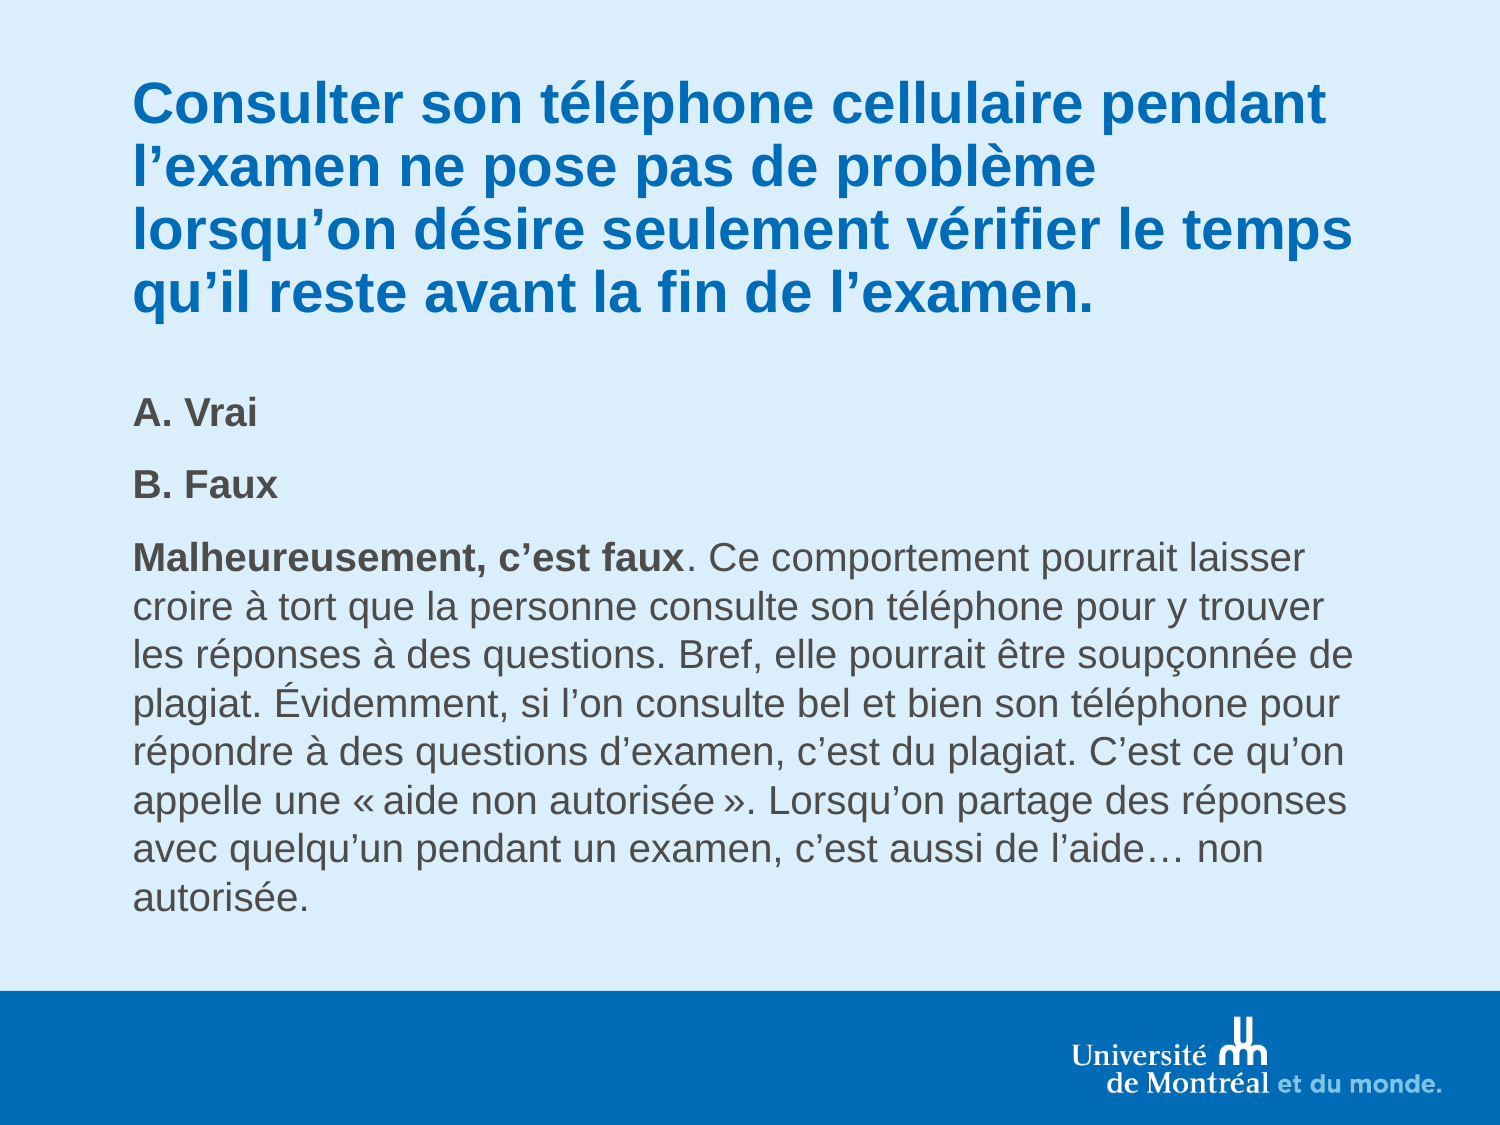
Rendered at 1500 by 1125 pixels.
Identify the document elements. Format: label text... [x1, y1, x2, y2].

list A. Vrai B. Faux Malheureusement, c’est faux. Ce comportement pourrait laisser croire à tort que la personne consulte son téléphone pour y trouver les réponses à des questions. Bref, elle pourrait être soupçonnée de plagiat. Évidemment, si l’on consulte bel et bien son téléphone pour répondre à des questions d’examen, c’est du plagiat. C’est ce qu’on appelle une « aide non autorisée ». Lorsqu’on partage des réponses avec quelqu’un pendant un examen, c’est aussi de l’aide… non autorisée. [117, 378, 1387, 932]
title Consulter son téléphone cellulaire pendant l’examen ne pose pas de problème lorsqu’on désire seulement vérifier le temps qu’il reste avant la fin de l’examen. [117, 105, 1385, 334]
picture [1021, 990, 1500, 1125]
